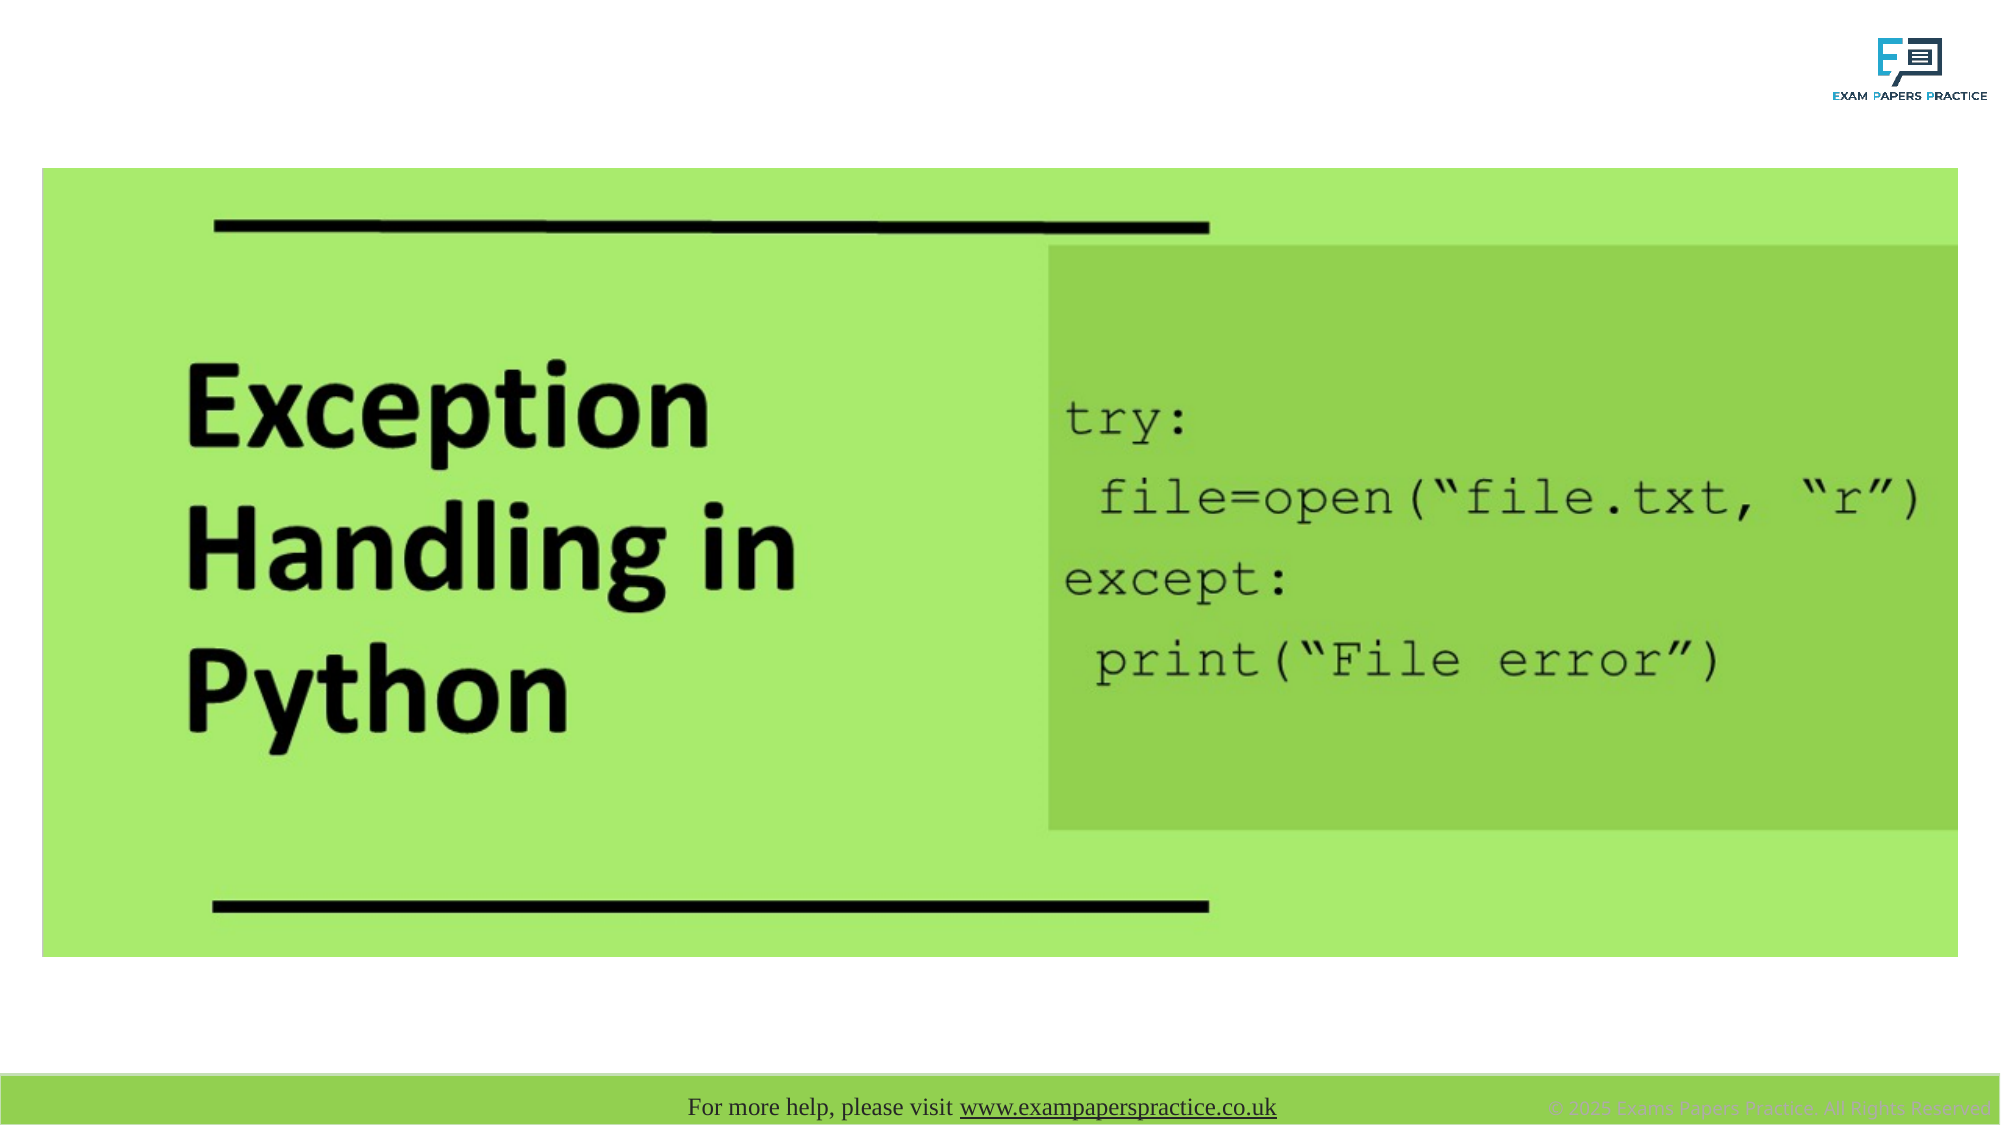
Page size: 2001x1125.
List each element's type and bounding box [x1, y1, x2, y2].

picture [41, 168, 1958, 957]
